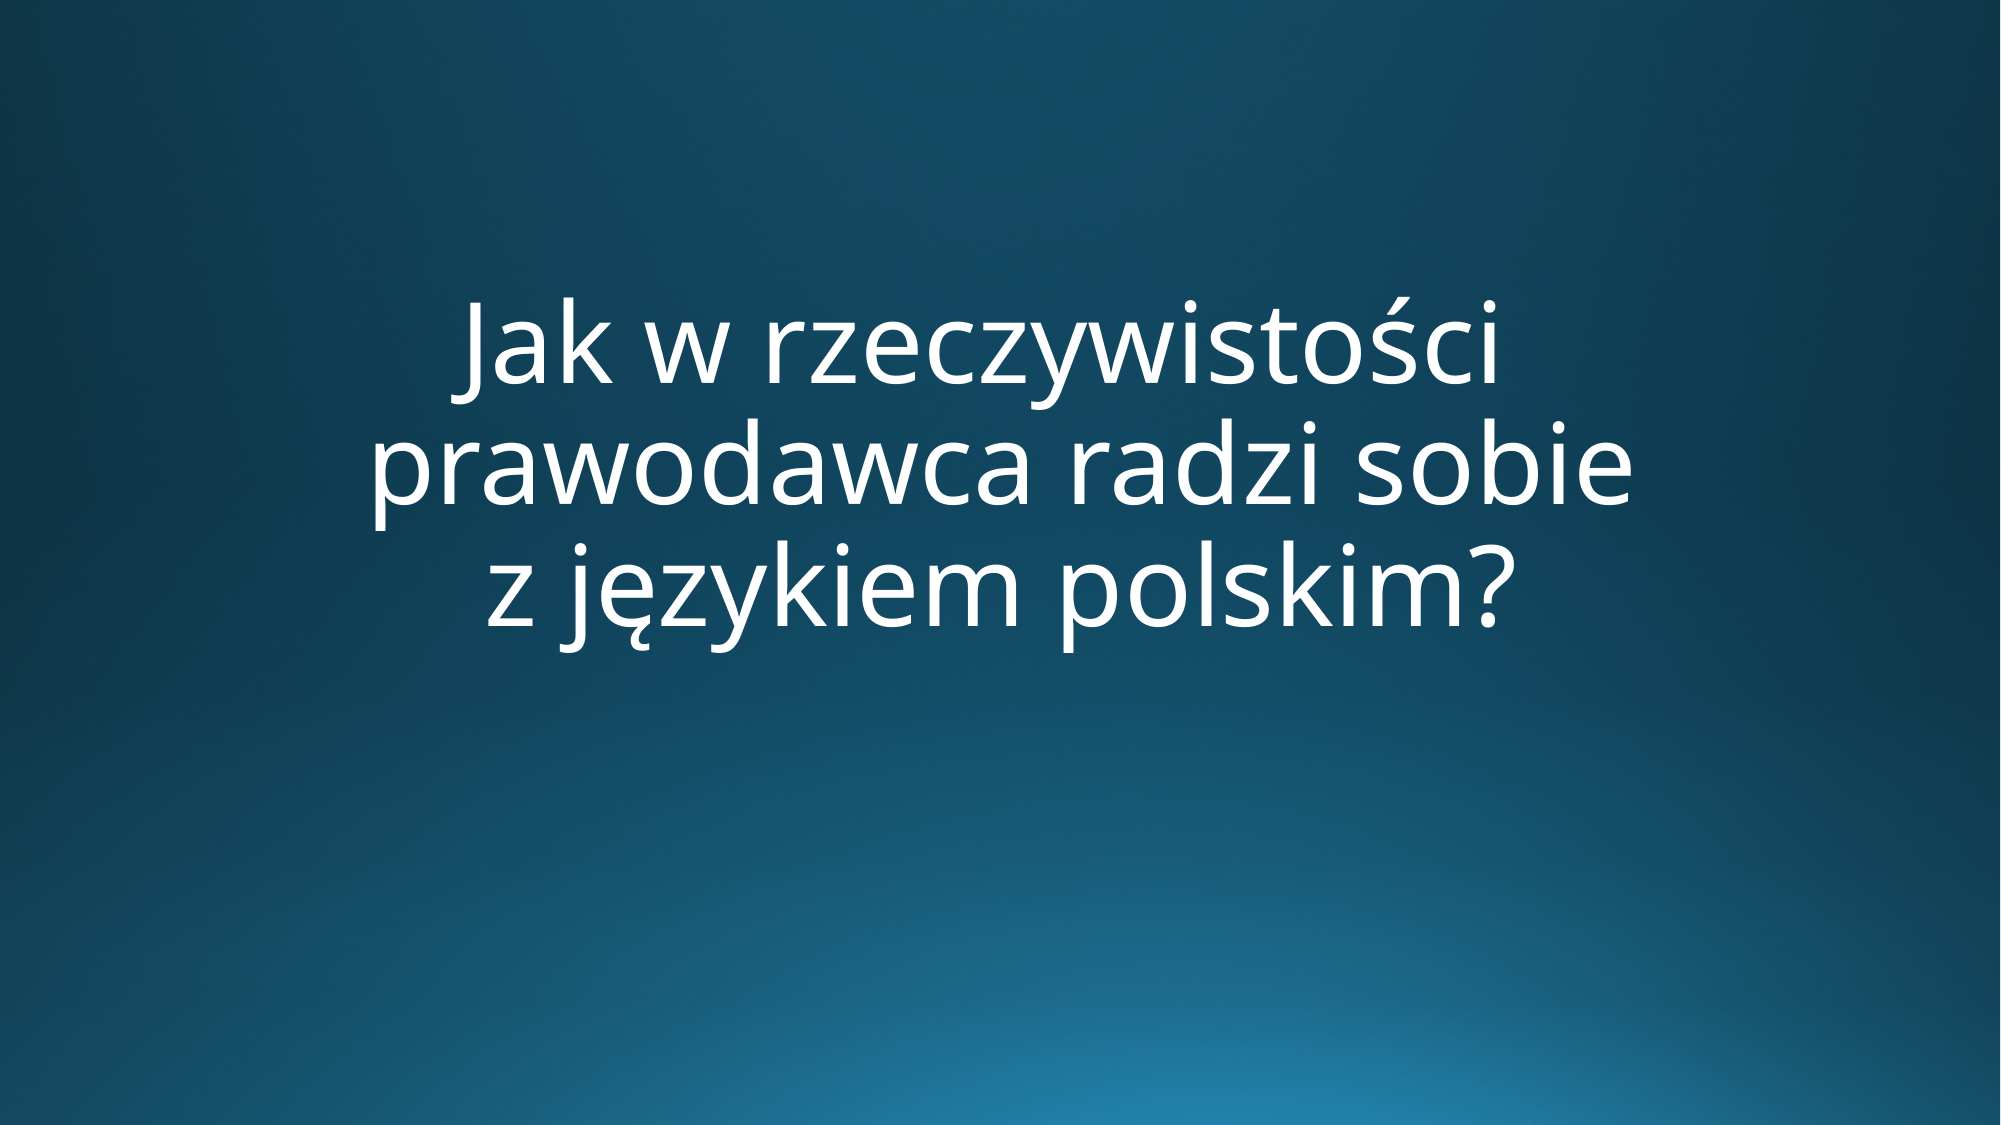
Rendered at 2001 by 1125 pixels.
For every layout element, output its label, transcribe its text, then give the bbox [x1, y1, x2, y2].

list Jak w rzeczywistości prawodawca radzi sobie z językiem polskim? [291, 278, 1675, 1005]
picture [0, 0, 2001, 1125]
